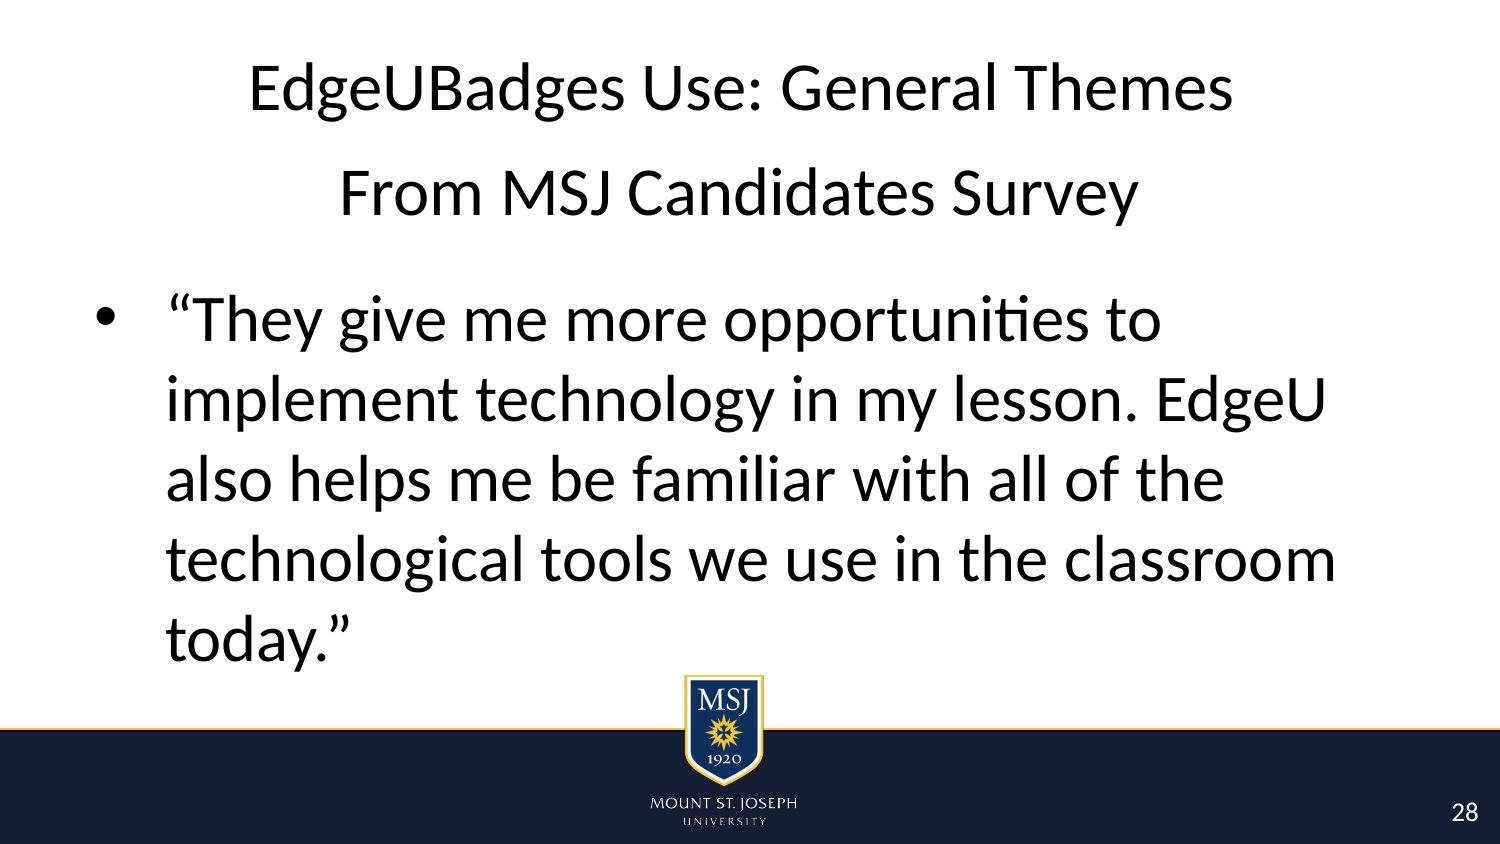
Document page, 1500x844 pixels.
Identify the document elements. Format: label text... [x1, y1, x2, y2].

slide_number 28 [1403, 779, 1494, 844]
picture [650, 675, 796, 825]
title EdgeUBadges Use: General Themes From MSJ Candidates Survey [75, 33, 1425, 174]
list “They give me more opportunities to implement technology in my lesson. EdgeU also helps me be familiar with all of the technological tools we use in the classroom today.” [75, 174, 1425, 634]
